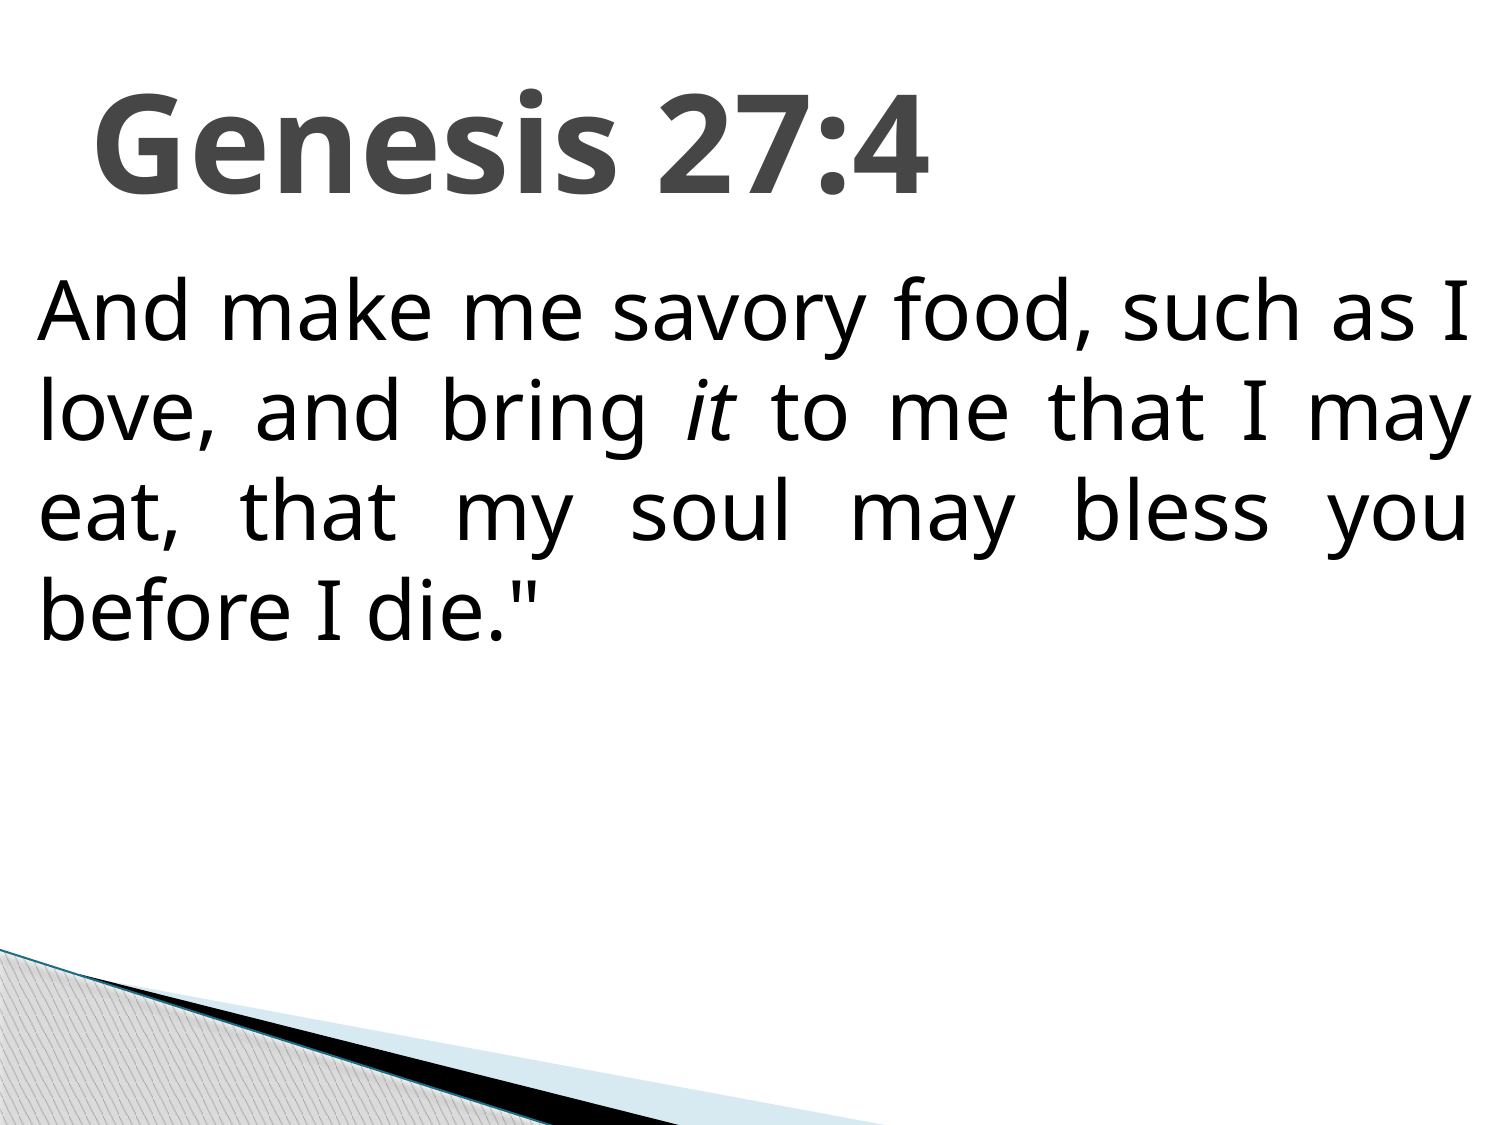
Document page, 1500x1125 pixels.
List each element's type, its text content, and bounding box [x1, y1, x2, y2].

title Genesis 27:4 [75, 45, 1425, 233]
list And make me savory food, such as I love, and bring it to me that I may eat, that my soul may bless you before I die." [4, 249, 1488, 1025]
